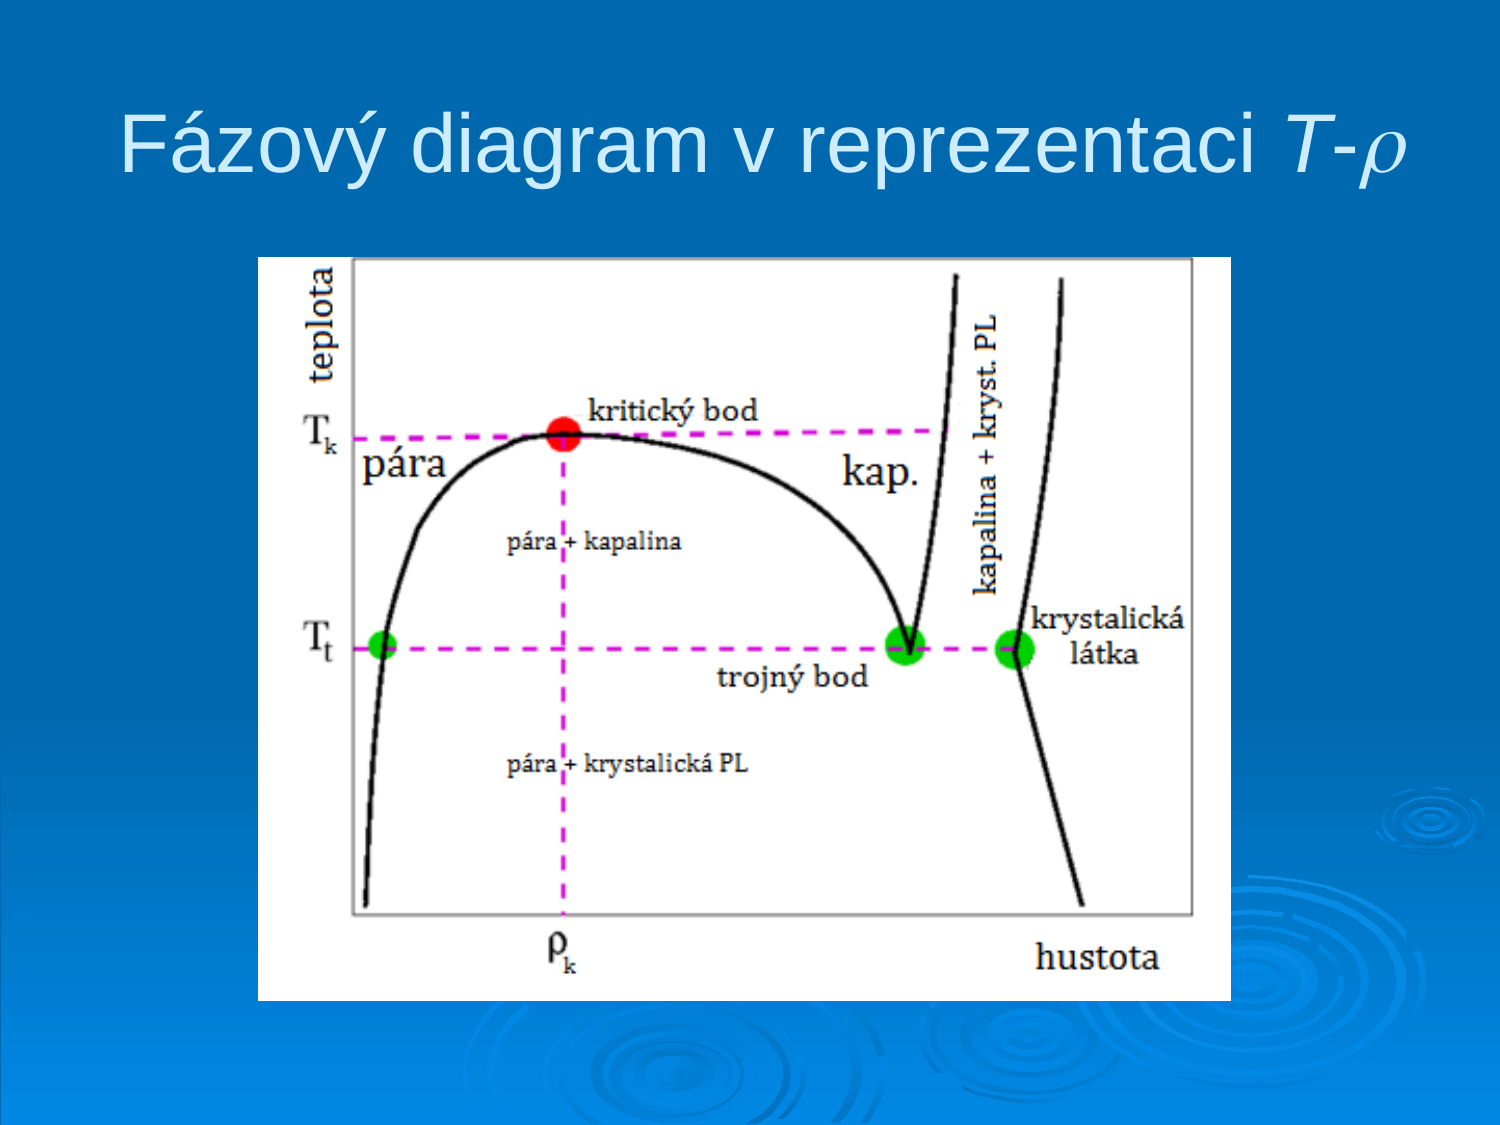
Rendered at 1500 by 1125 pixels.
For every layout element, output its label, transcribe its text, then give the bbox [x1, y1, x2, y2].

title Fázový diagram v reprezentaci T- [74, 45, 1426, 233]
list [257, 257, 1231, 1002]
